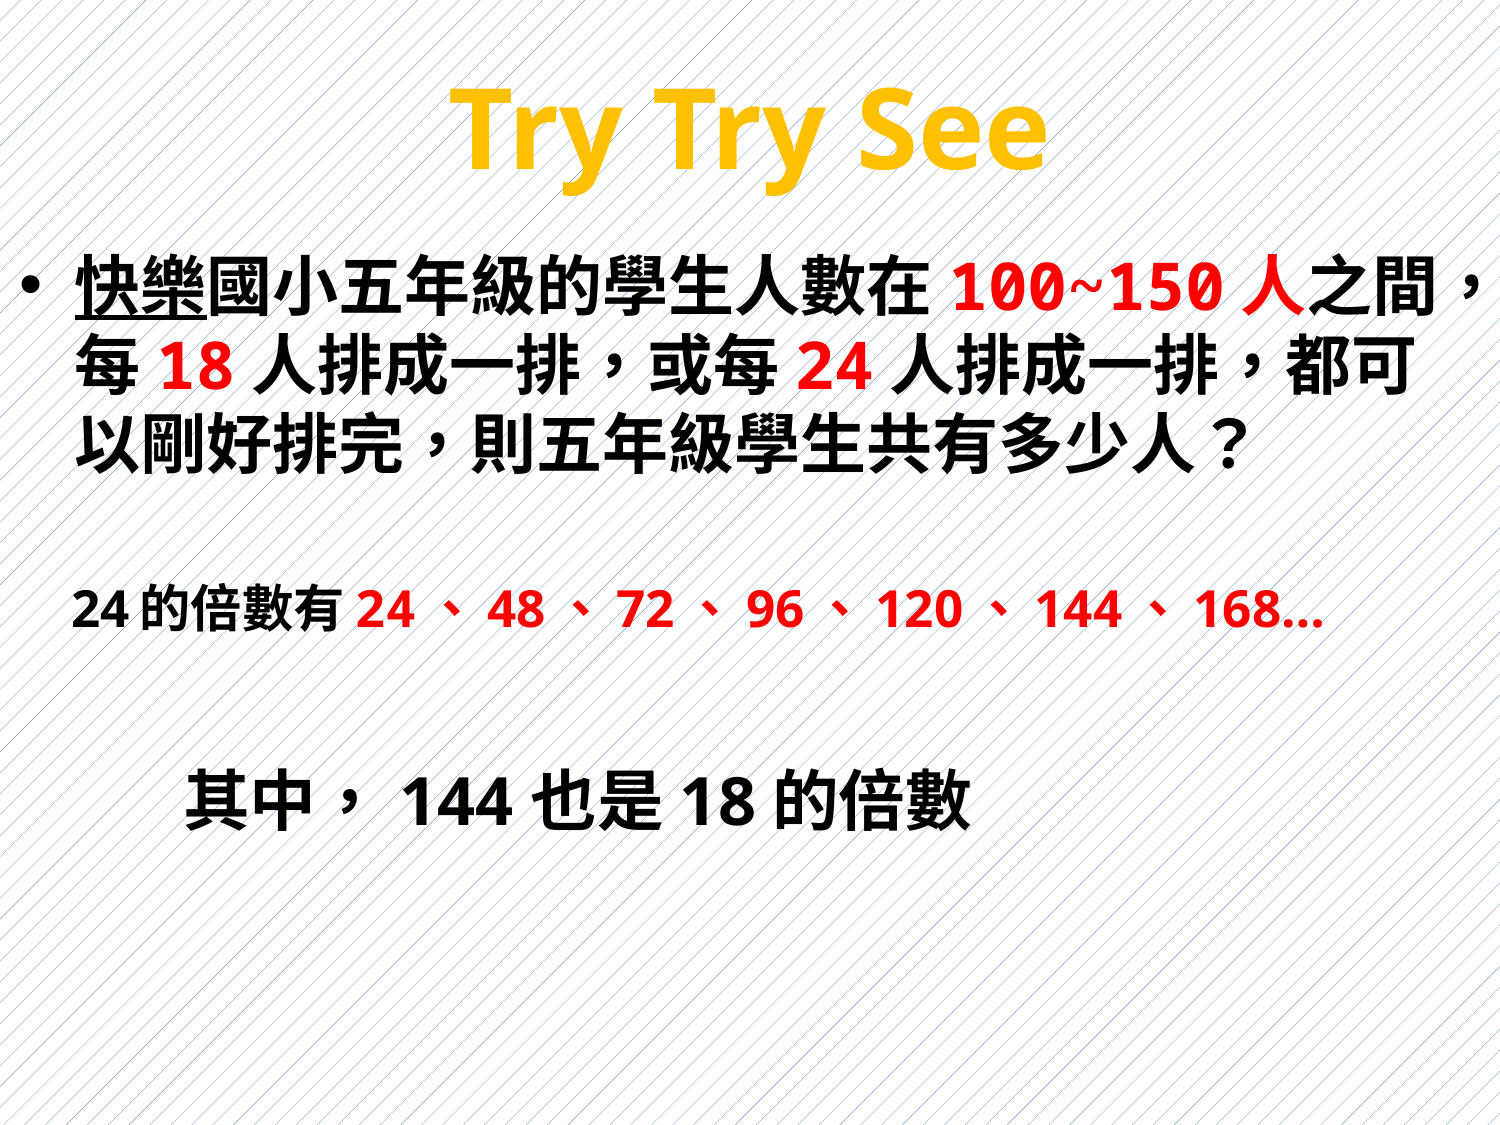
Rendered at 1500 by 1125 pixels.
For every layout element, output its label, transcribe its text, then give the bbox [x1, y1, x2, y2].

title Try Try See [75, 30, 1425, 219]
text_box 24的倍數有24、48、72、96、120、144、168… [55, 568, 1459, 699]
text_box 快樂國小五年級的學生人數在100~150人之間，每18人排成一排，或每24人排成一排，都可以剛好排完，則五年級學生共有多少人？ [4, 236, 1459, 492]
text_box 其中，144也是18的倍數 [168, 751, 1332, 882]
